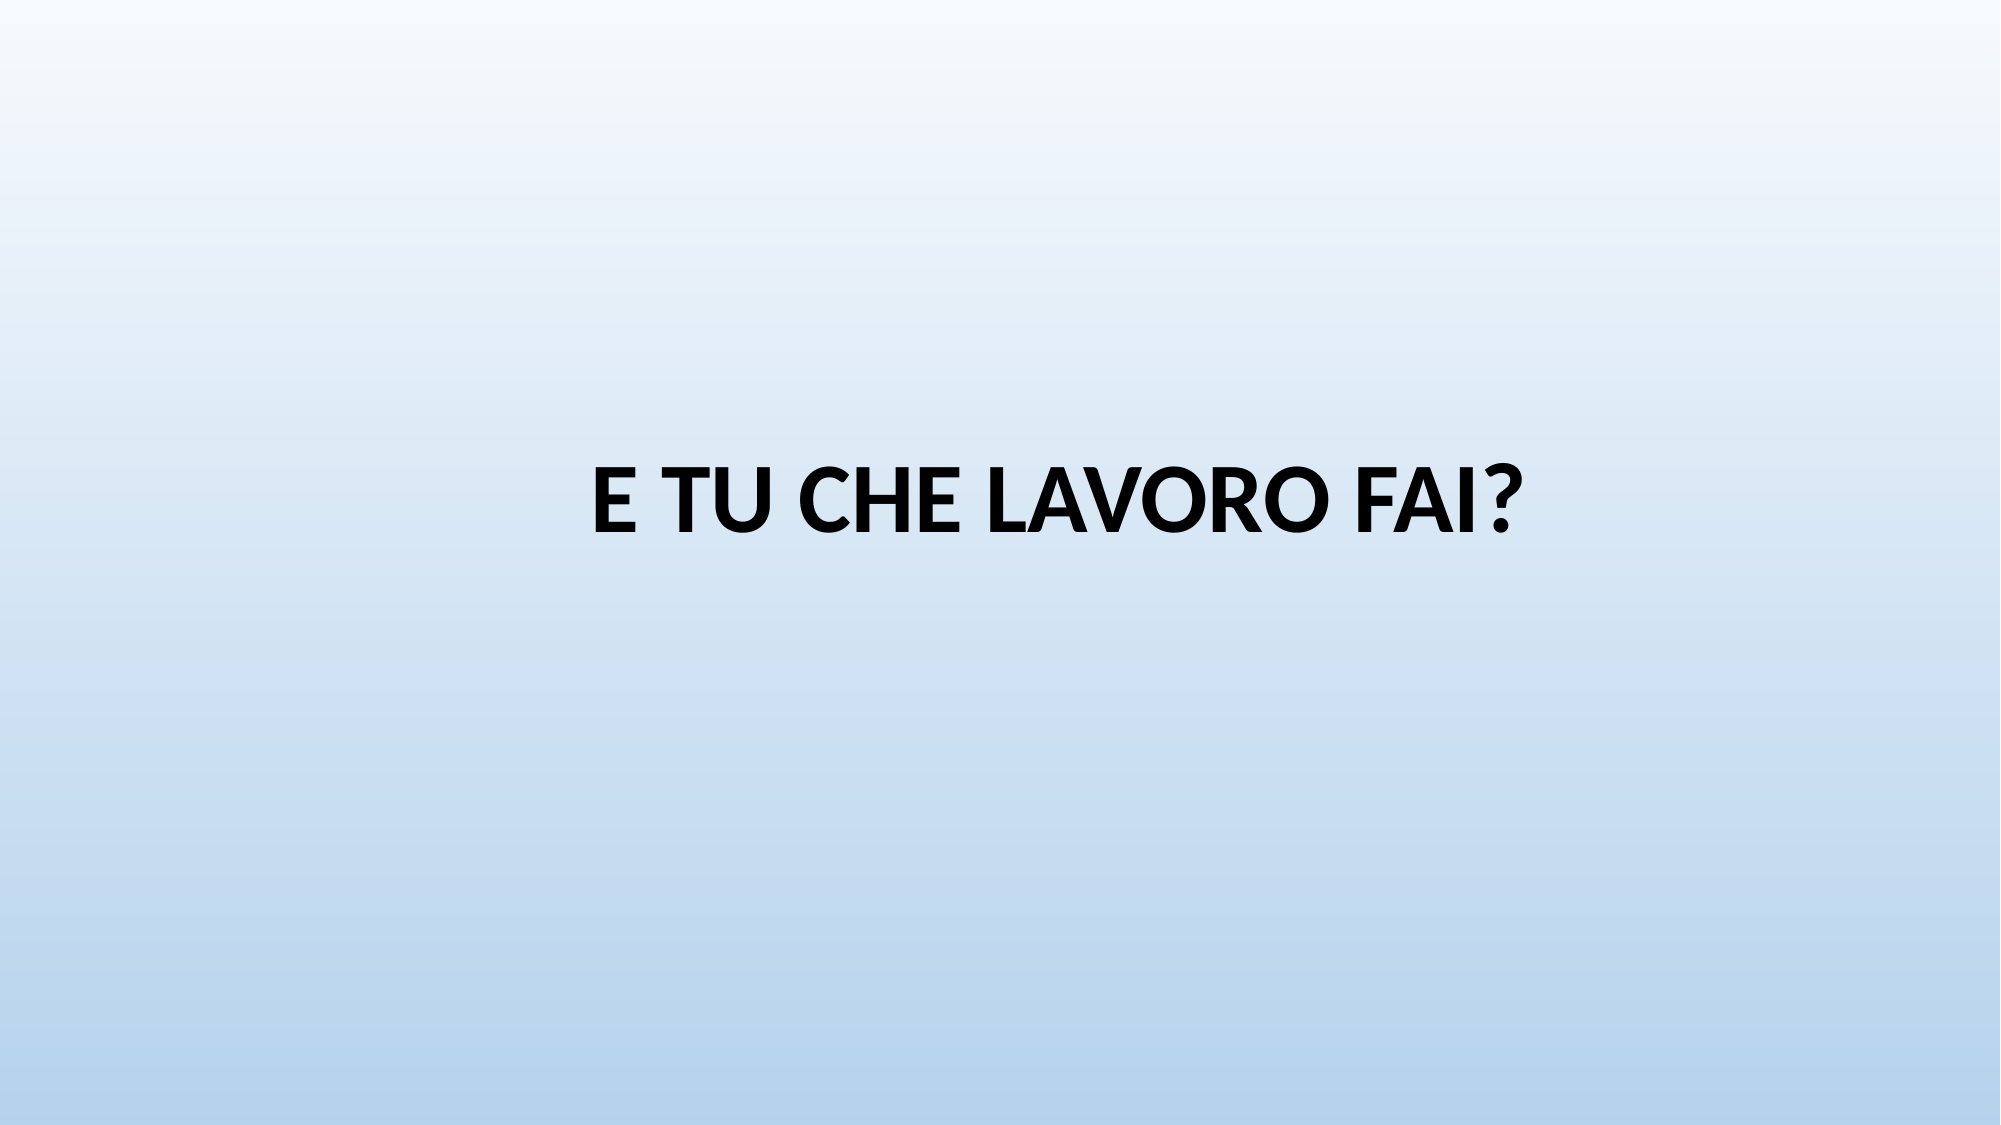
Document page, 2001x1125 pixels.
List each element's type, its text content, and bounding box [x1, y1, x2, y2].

text_box E TU CHE LAVORO FAI? [505, 425, 1612, 561]
